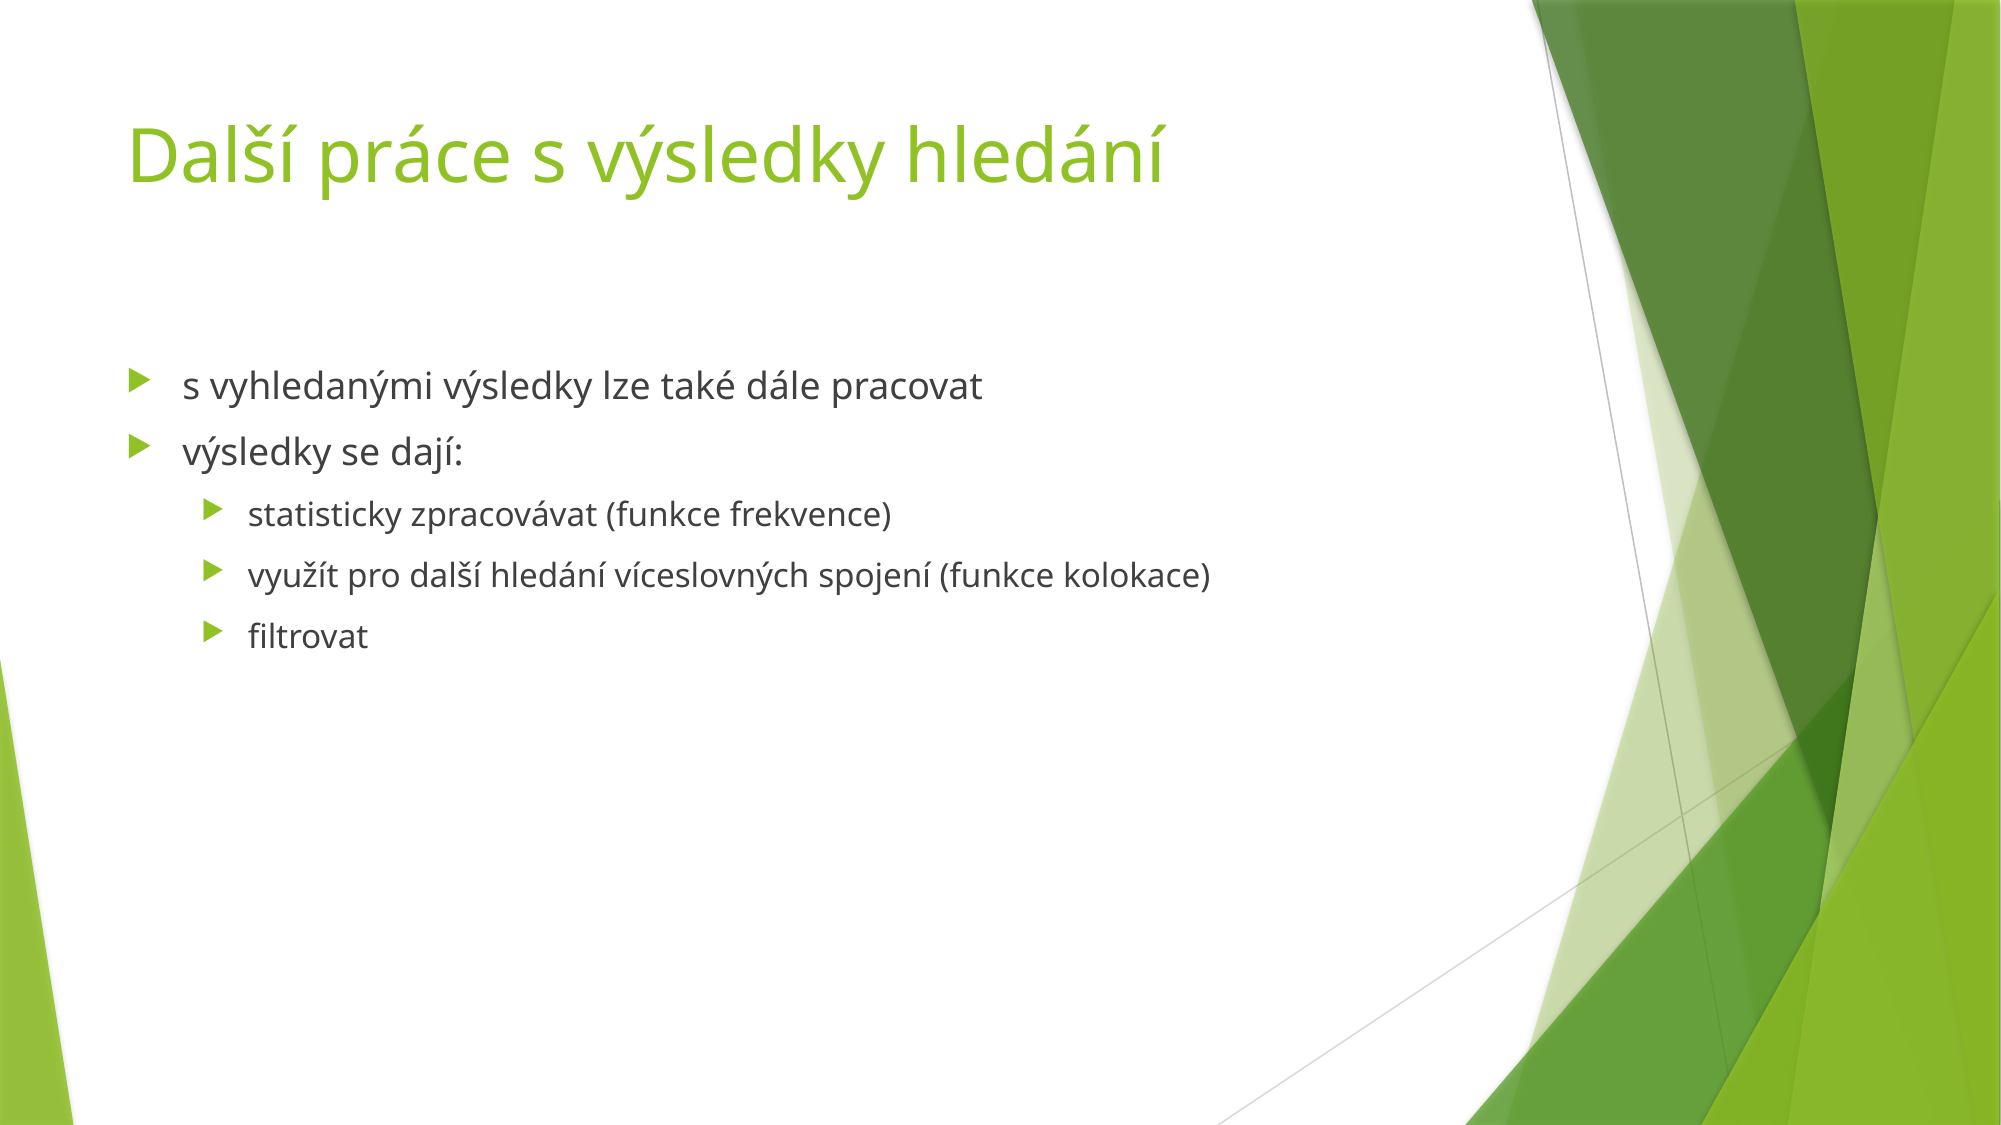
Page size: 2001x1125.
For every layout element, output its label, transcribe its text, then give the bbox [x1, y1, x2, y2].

title Další práce s výsledky hledání [111, 99, 1522, 317]
list s vyhledanými výsledky lze také dále pracovat výsledky se dají: statisticky zpracovávat (funkce frekvence) využít pro další hledání víceslovných spojení (funkce kolokace) filtrovat [111, 354, 1522, 992]
